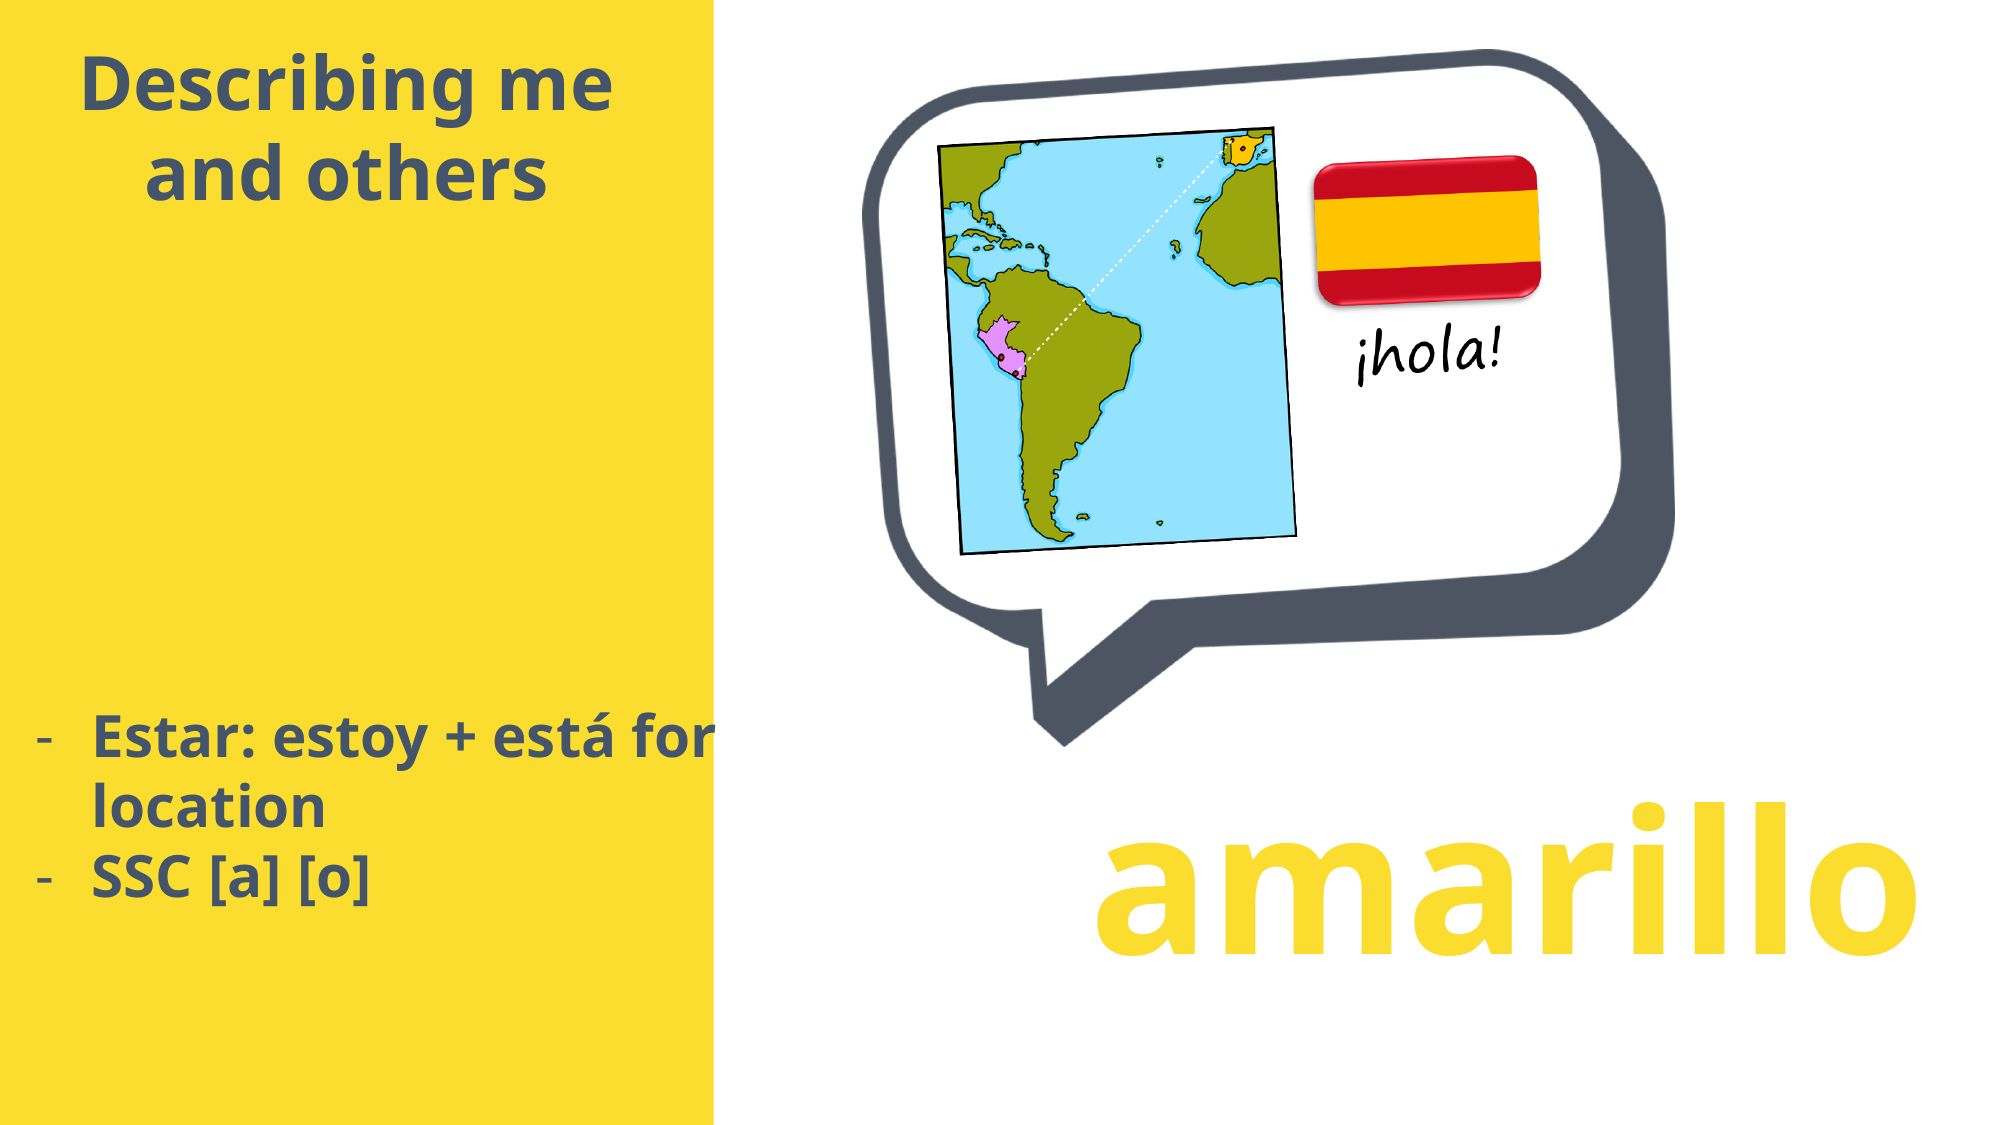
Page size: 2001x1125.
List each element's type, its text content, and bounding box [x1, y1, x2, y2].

text_box Describing me and others [9, 28, 685, 223]
picture [861, 49, 1675, 748]
text_box [0, 0, 714, 1125]
text_box Estar: estoy + está for location SSC [a] [o] [20, 691, 771, 917]
text_box amarillo [1044, 746, 1971, 1002]
